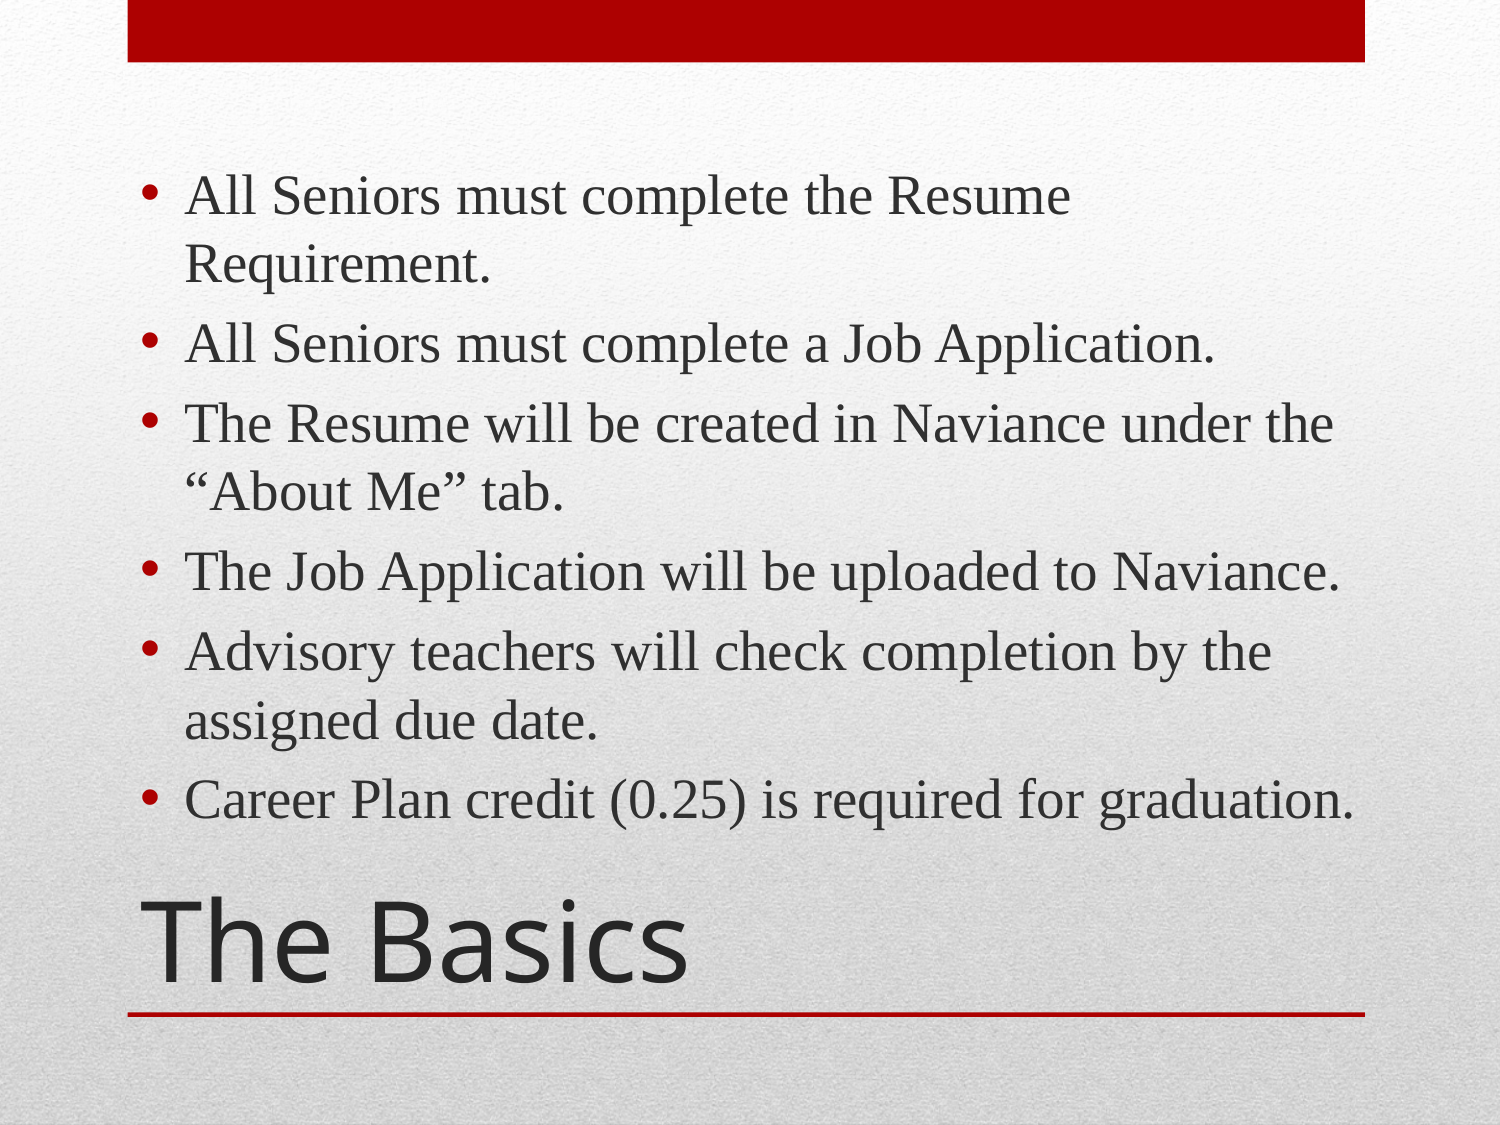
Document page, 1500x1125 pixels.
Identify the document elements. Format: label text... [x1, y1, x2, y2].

title The Basics [125, 875, 1238, 1013]
list All Seniors must complete the Resume Requirement. All Seniors must complete a Job Application. The Resume will be created in Naviance under the “About Me” tab. The Job Application will be uploaded to Naviance. Advisory teachers will check completion by the assigned due date. Career Plan credit (0.25) is required for graduation. [125, 112, 1388, 875]
